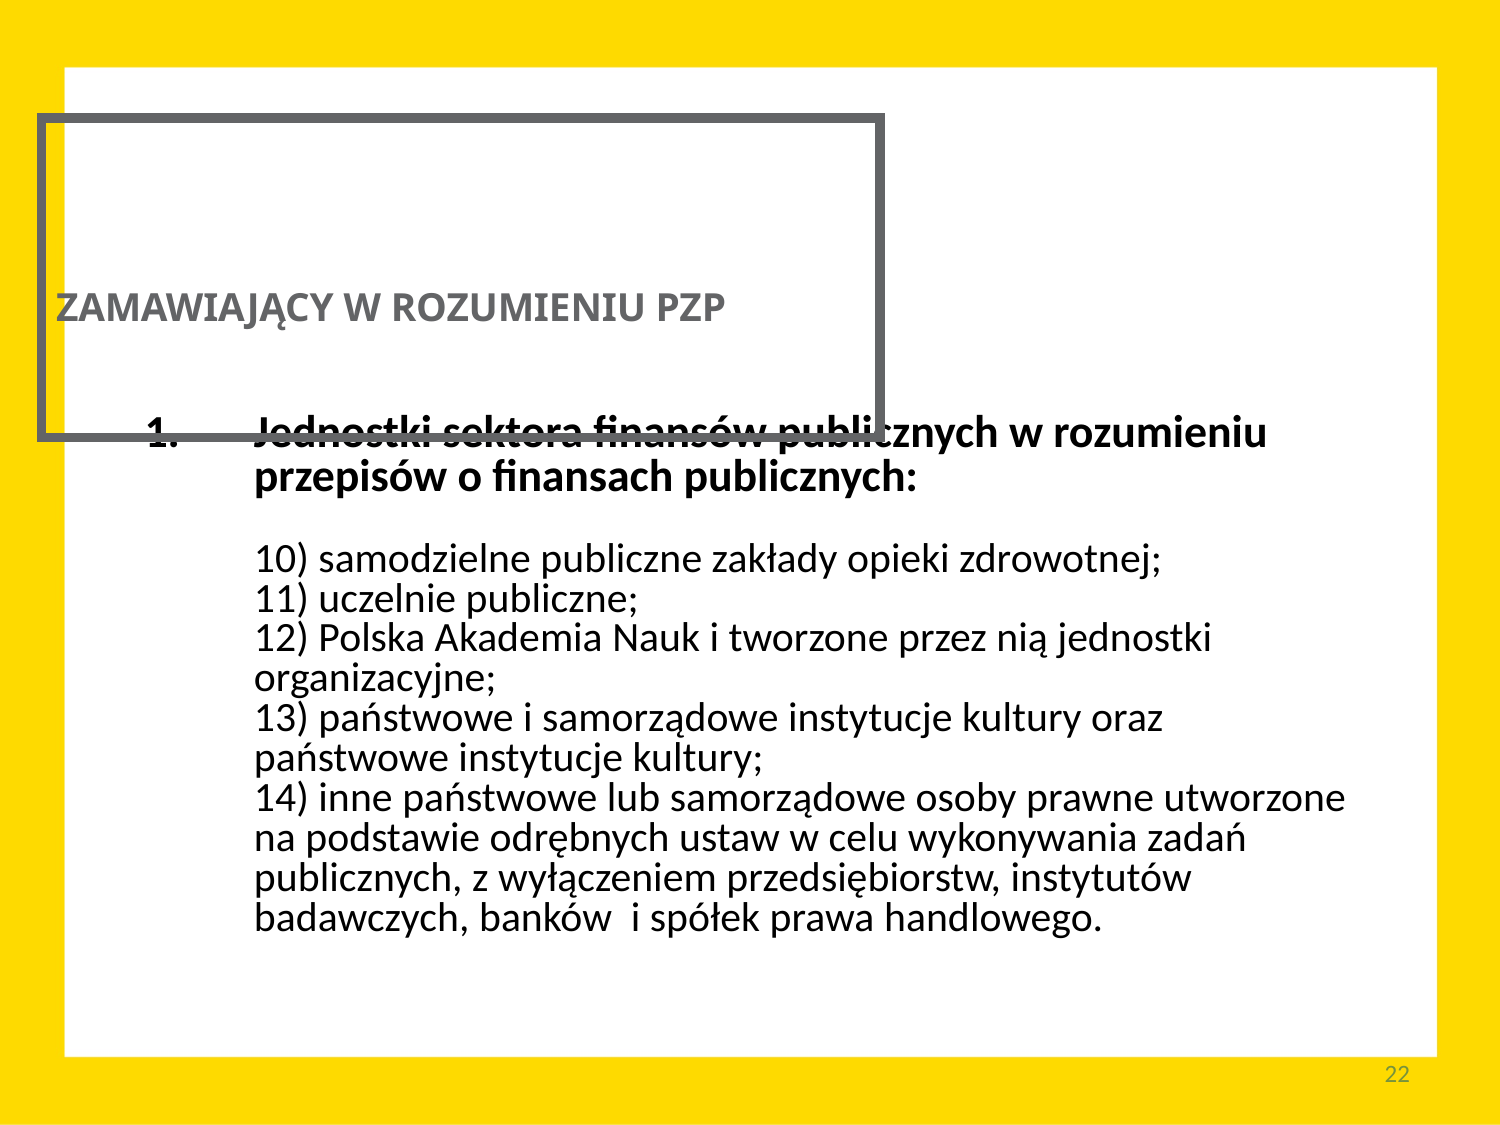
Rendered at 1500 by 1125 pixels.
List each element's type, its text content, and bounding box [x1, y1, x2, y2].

text_box Jednostki sektora finansów publicznych w rozumieniu przepisów o finansach publicznych: 10) samodzielne publiczne zakłady opieki zdrowotnej; 11) uczelnie publiczne; 12) Polska Akademia Nauk i tworzone przez nią jednostki organizacyjne; 13) państwowe i samorządowe instytucje kultury oraz państwowe instytucje kultury; 14) inne państwowe lub samorządowe osoby prawne utworzone na podstawie odrębnych ustaw w celu wykonywania zadań publicznych, z wyłączeniem przedsiębiorstw, instytutów badawczych, banków i spółek prawa handlowego. [112, 349, 1365, 948]
text_box ZAMAWIAJĄCY W ROZUMIENIU PZP [41, 118, 880, 438]
slide_number 22 [1074, 1042, 1425, 1103]
picture [0, 0, 1500, 1125]
